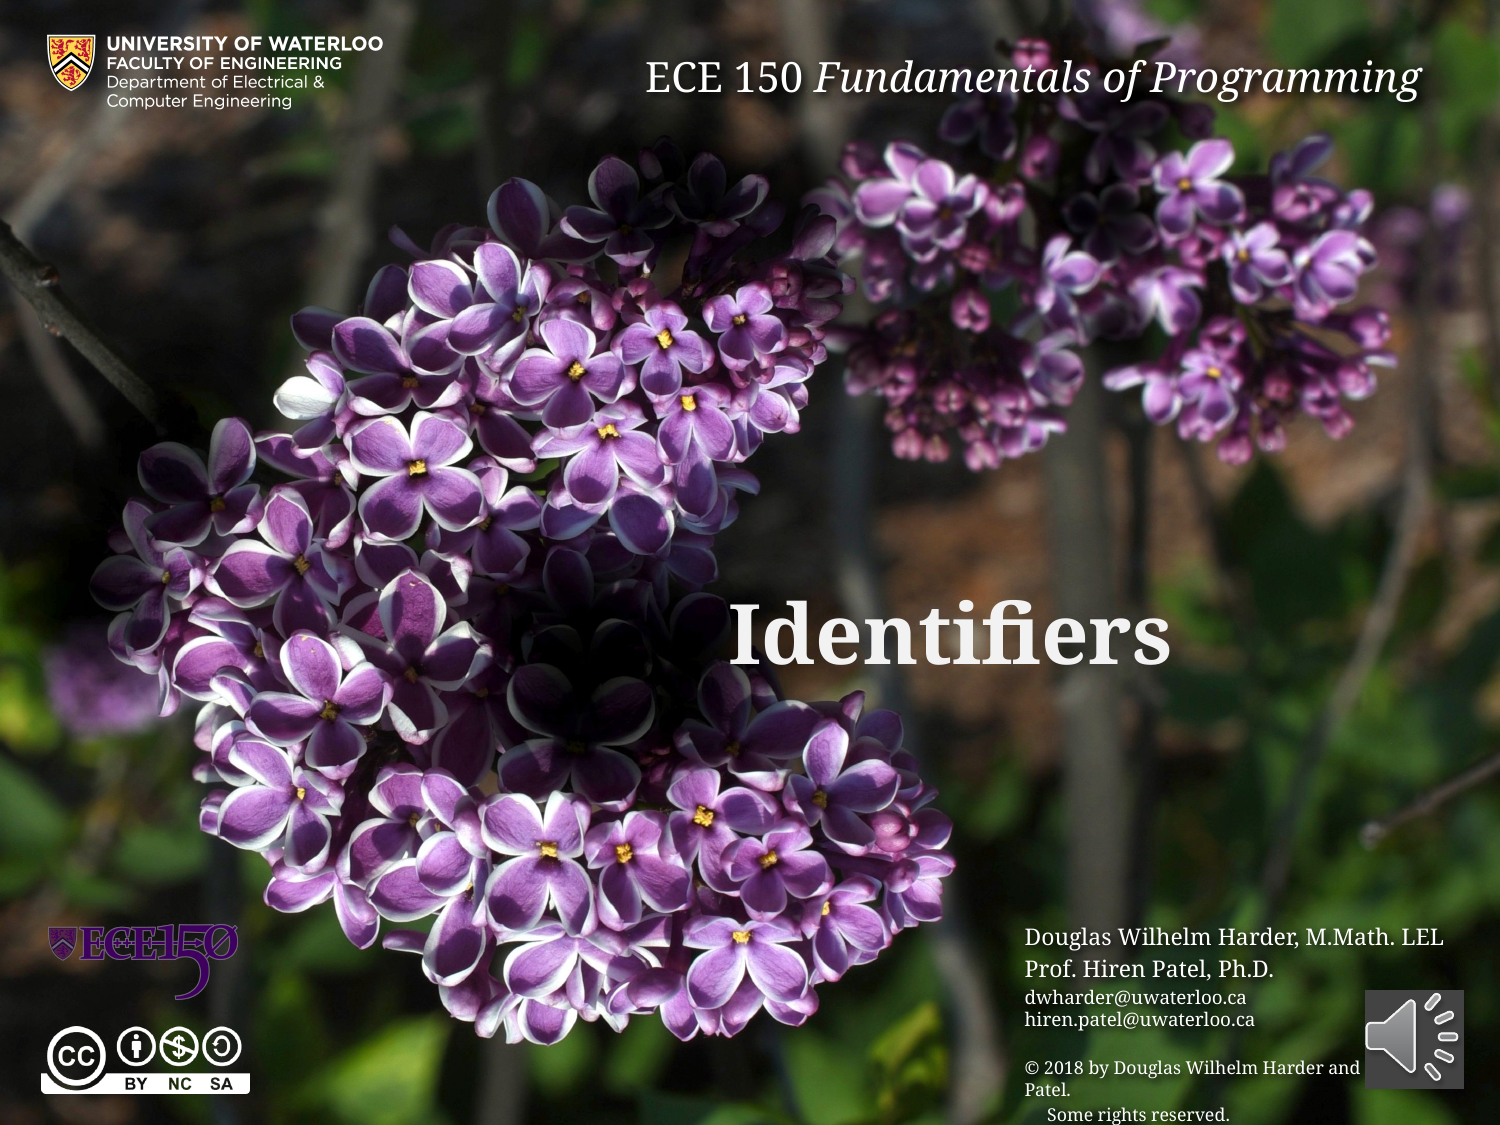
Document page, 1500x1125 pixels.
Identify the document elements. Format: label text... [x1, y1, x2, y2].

picture [0, 0, 1500, 1125]
title Identifiers [430, 510, 1471, 752]
